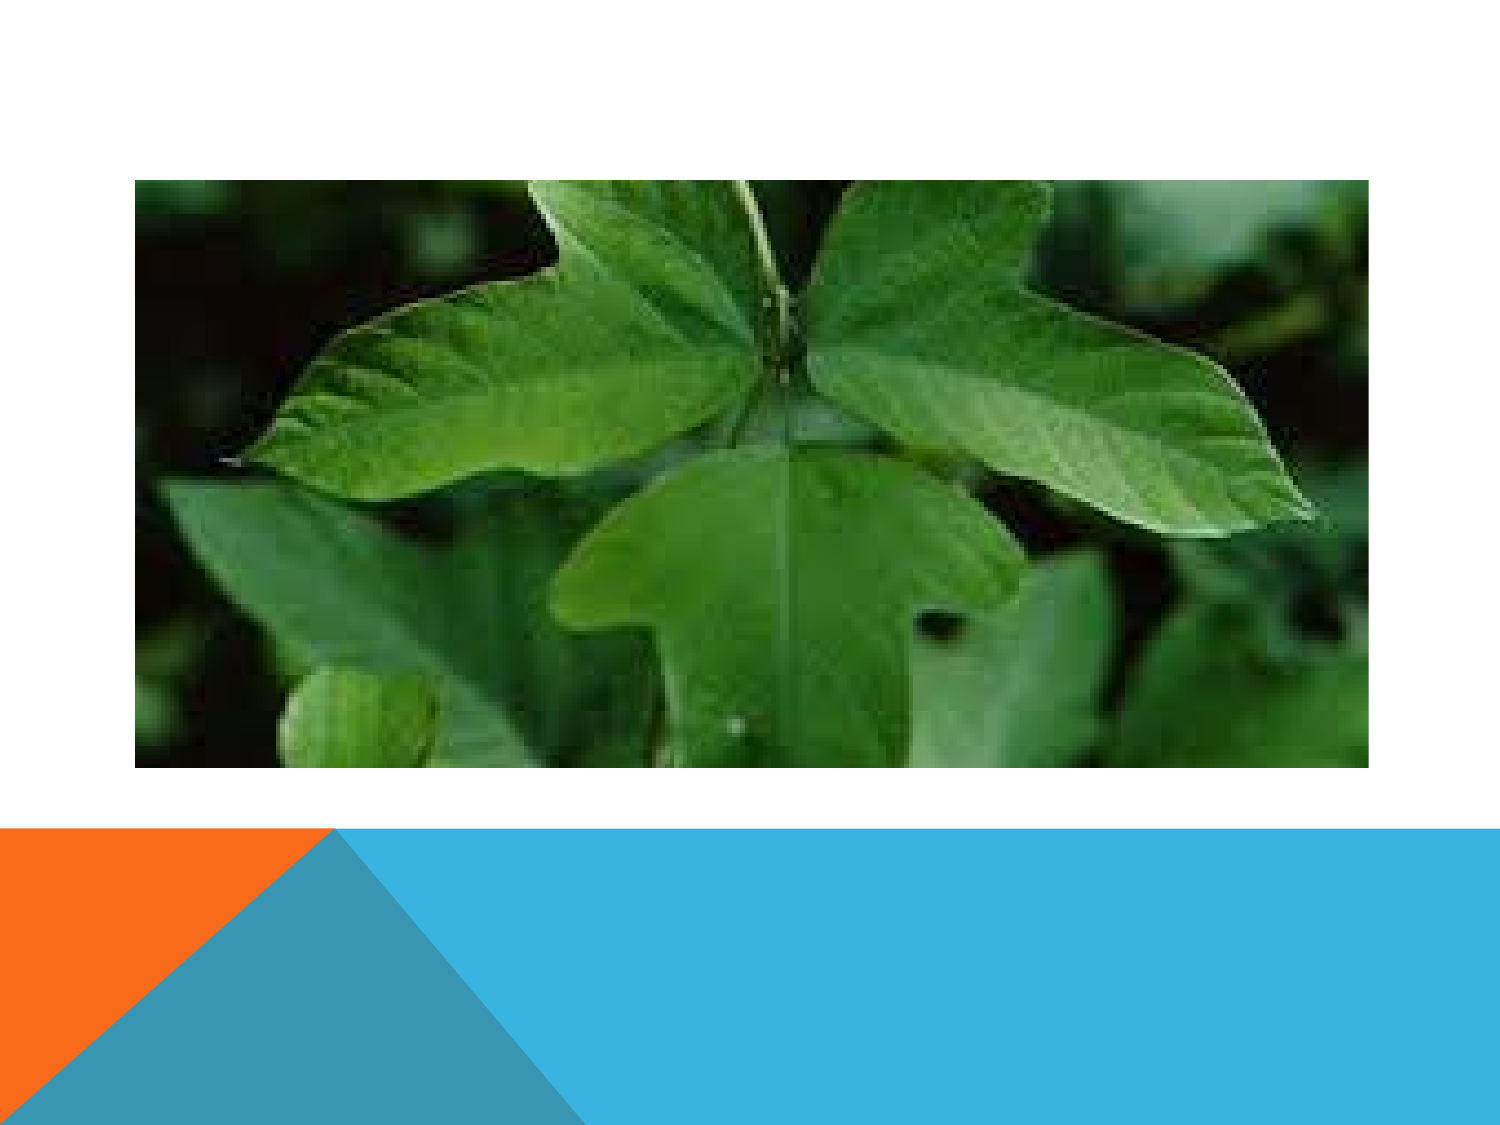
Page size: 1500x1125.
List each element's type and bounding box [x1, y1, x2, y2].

list [134, 180, 1369, 768]
